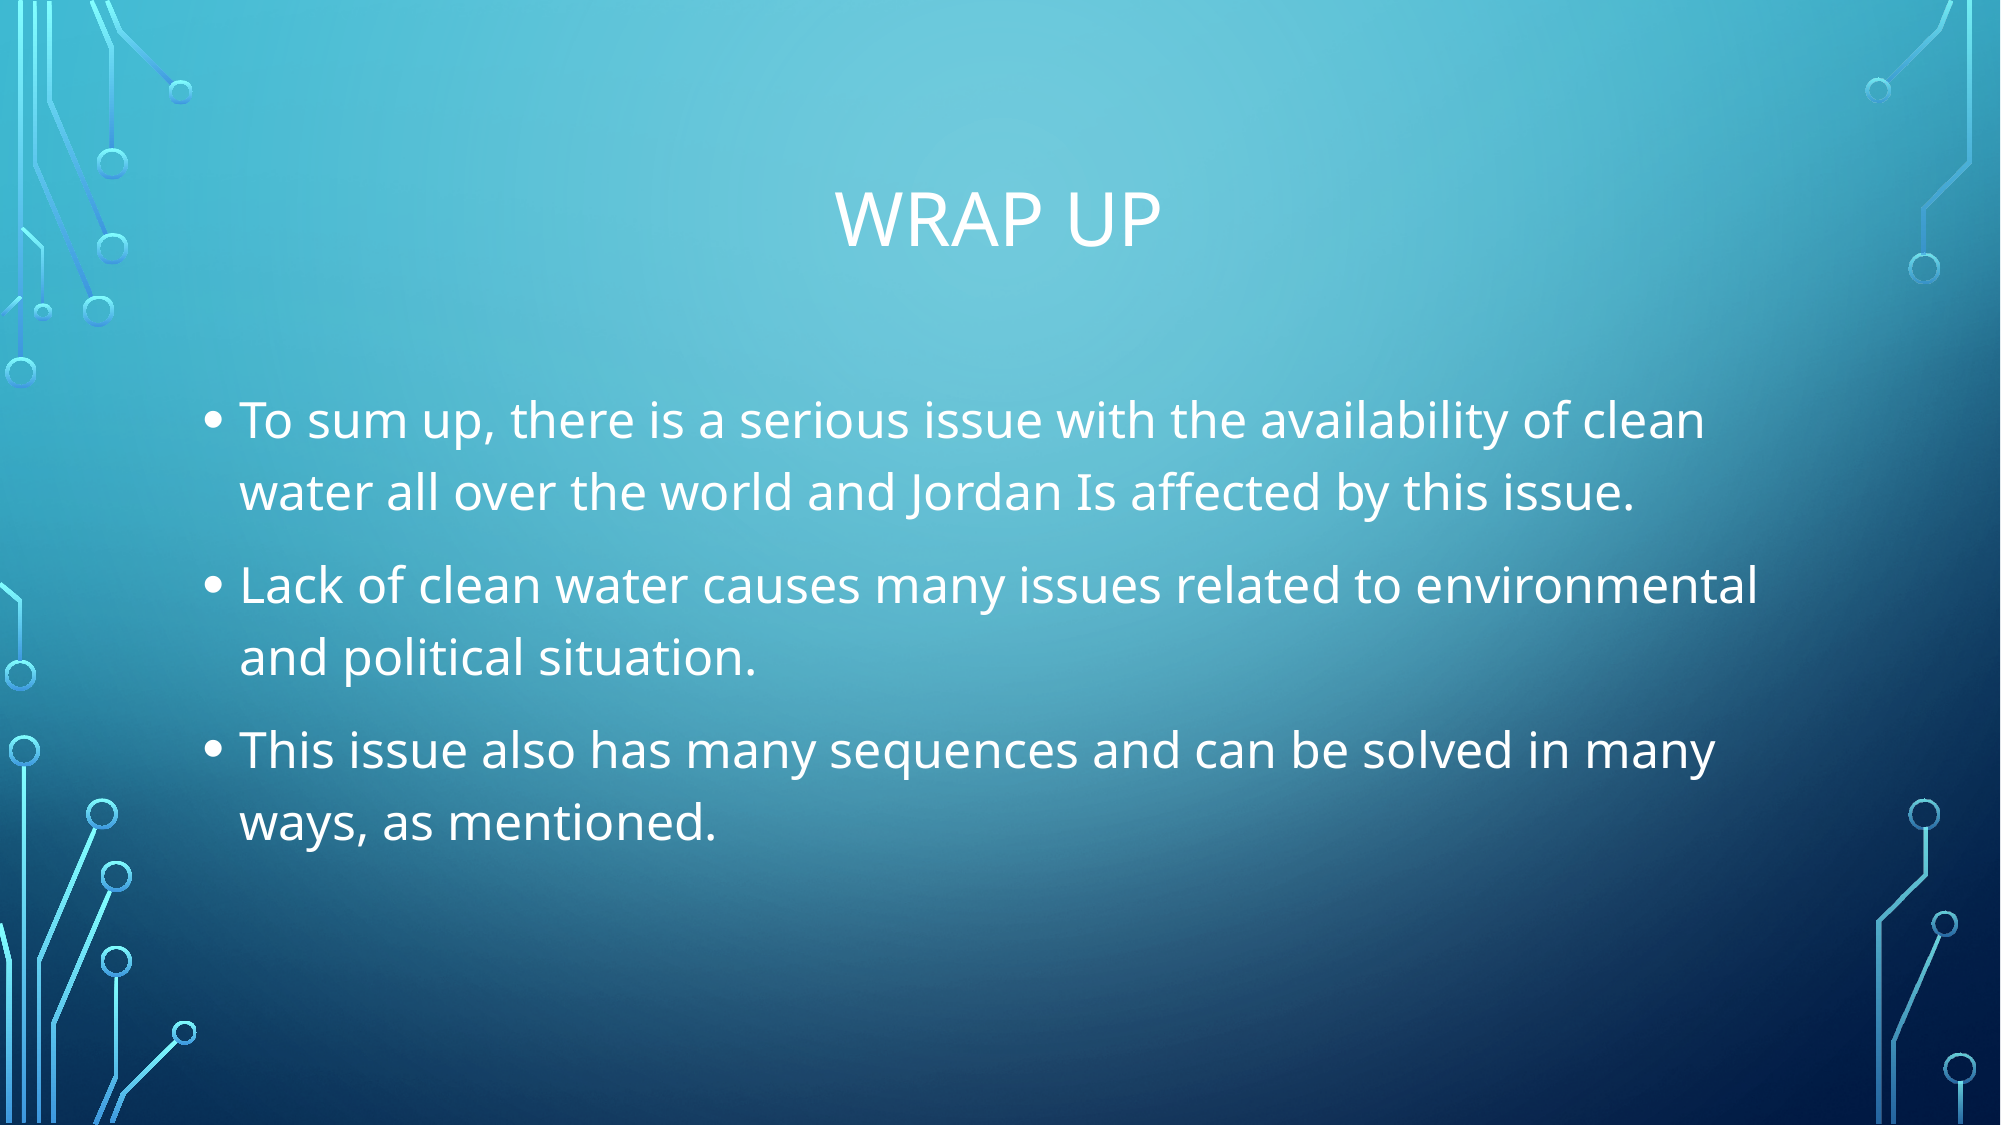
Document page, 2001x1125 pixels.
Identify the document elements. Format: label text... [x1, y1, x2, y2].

list To sum up, there is a serious issue with the availability of clean water all over the world and Jordan Is affected by this issue. Lack of clean water causes many issues related to environmental and political situation. This issue also has many sequences and can be solved in many ways, as mentioned. [187, 369, 1813, 950]
title Wrap Up [187, 101, 1813, 344]
